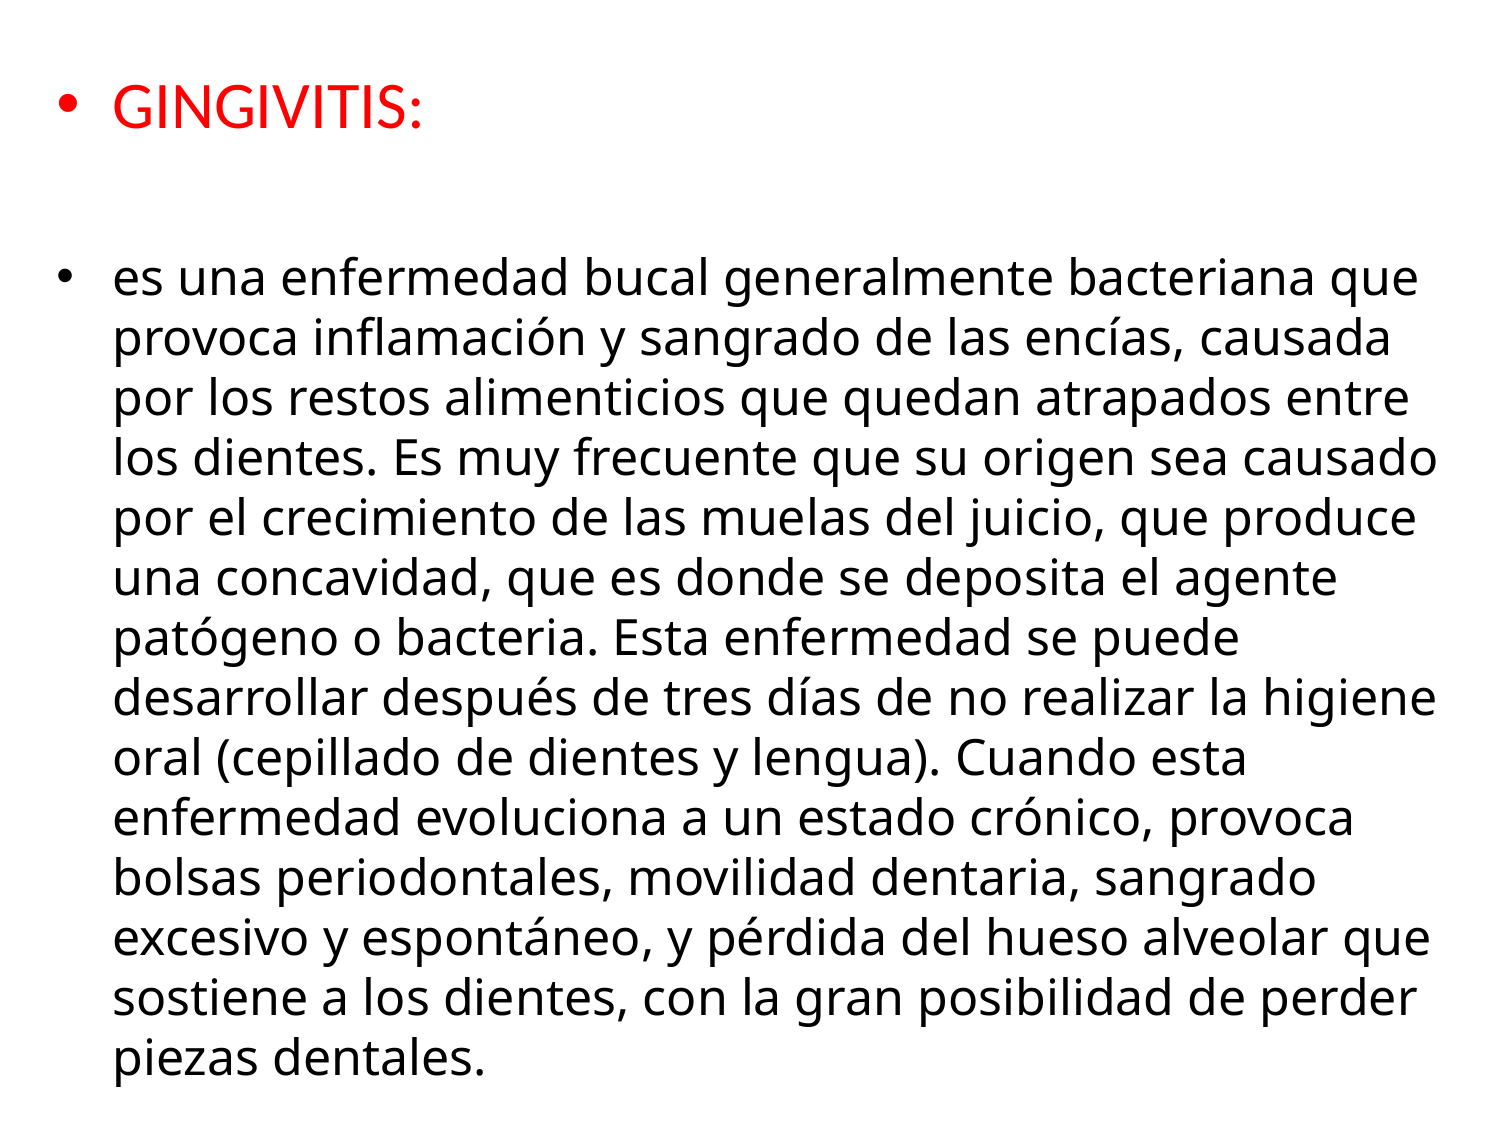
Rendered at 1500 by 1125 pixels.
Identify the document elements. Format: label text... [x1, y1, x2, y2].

list GINGIVITIS: es una enfermedad bucal generalmente bacteriana que provoca inflamación y sangrado de las encías, causada por los restos alimenticios que quedan atrapados entre los dientes. Es muy frecuente que su origen sea causado por el crecimiento de las muelas del juicio, que produce una concavidad, que es donde se deposita el agente patógeno o bacteria. Esta enfermedad se puede desarrollar después de tres días de no realizar la higiene oral (cepillado de dientes y lengua). Cuando esta enfermedad evoluciona a un estado crónico, provoca bolsas periodontales, movilidad dentaria, sangrado excesivo y espontáneo, y pérdida del hueso alveolar que sostiene a los dientes, con la gran posibilidad de perder piezas dentales. [41, 54, 1471, 1083]
